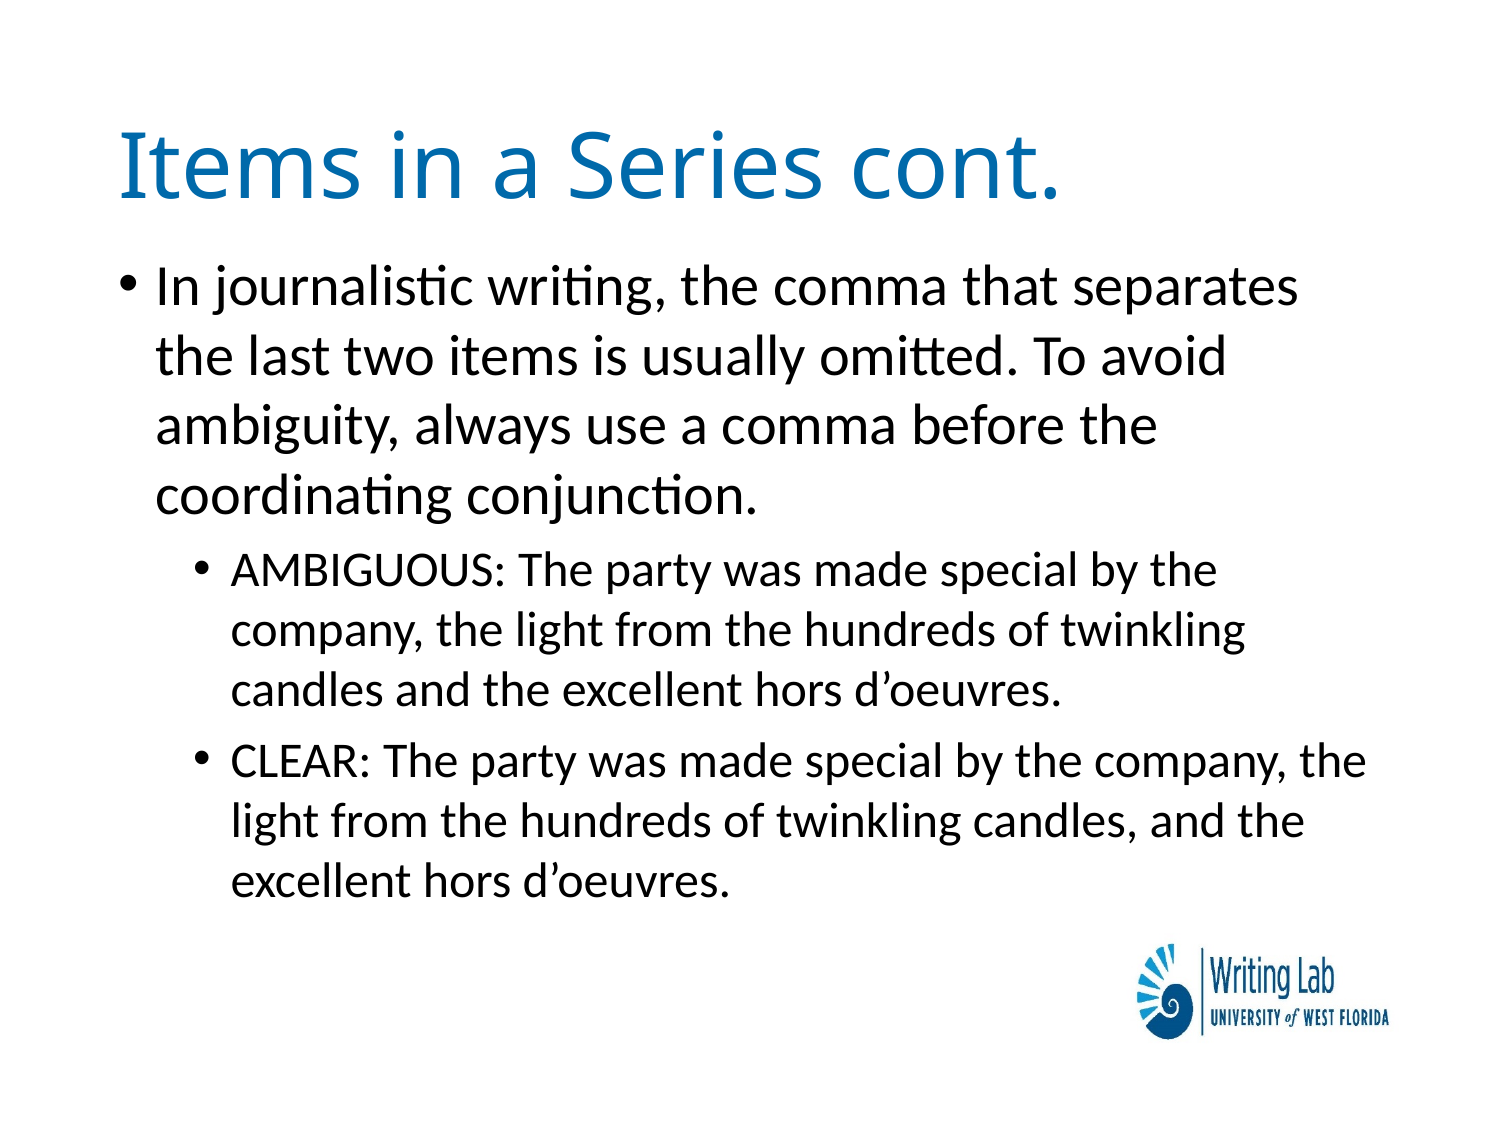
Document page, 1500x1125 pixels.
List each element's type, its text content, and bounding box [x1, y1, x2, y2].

title Items in a Series cont. [103, 59, 1397, 239]
picture [1126, 911, 1408, 1072]
list In journalistic writing, the comma that separates the last two items is usually omitted. To avoid ambiguity, always use a comma before the coordinating conjunction. AMBIGUOUS: The party was made special by the company, the light from the hundreds of twinkling candles and the excellent hors d’oeuvres. CLEAR: The party was made special by the company, the light from the hundreds of twinkling candles, and the excellent hors d’oeuvres. [103, 239, 1397, 954]
